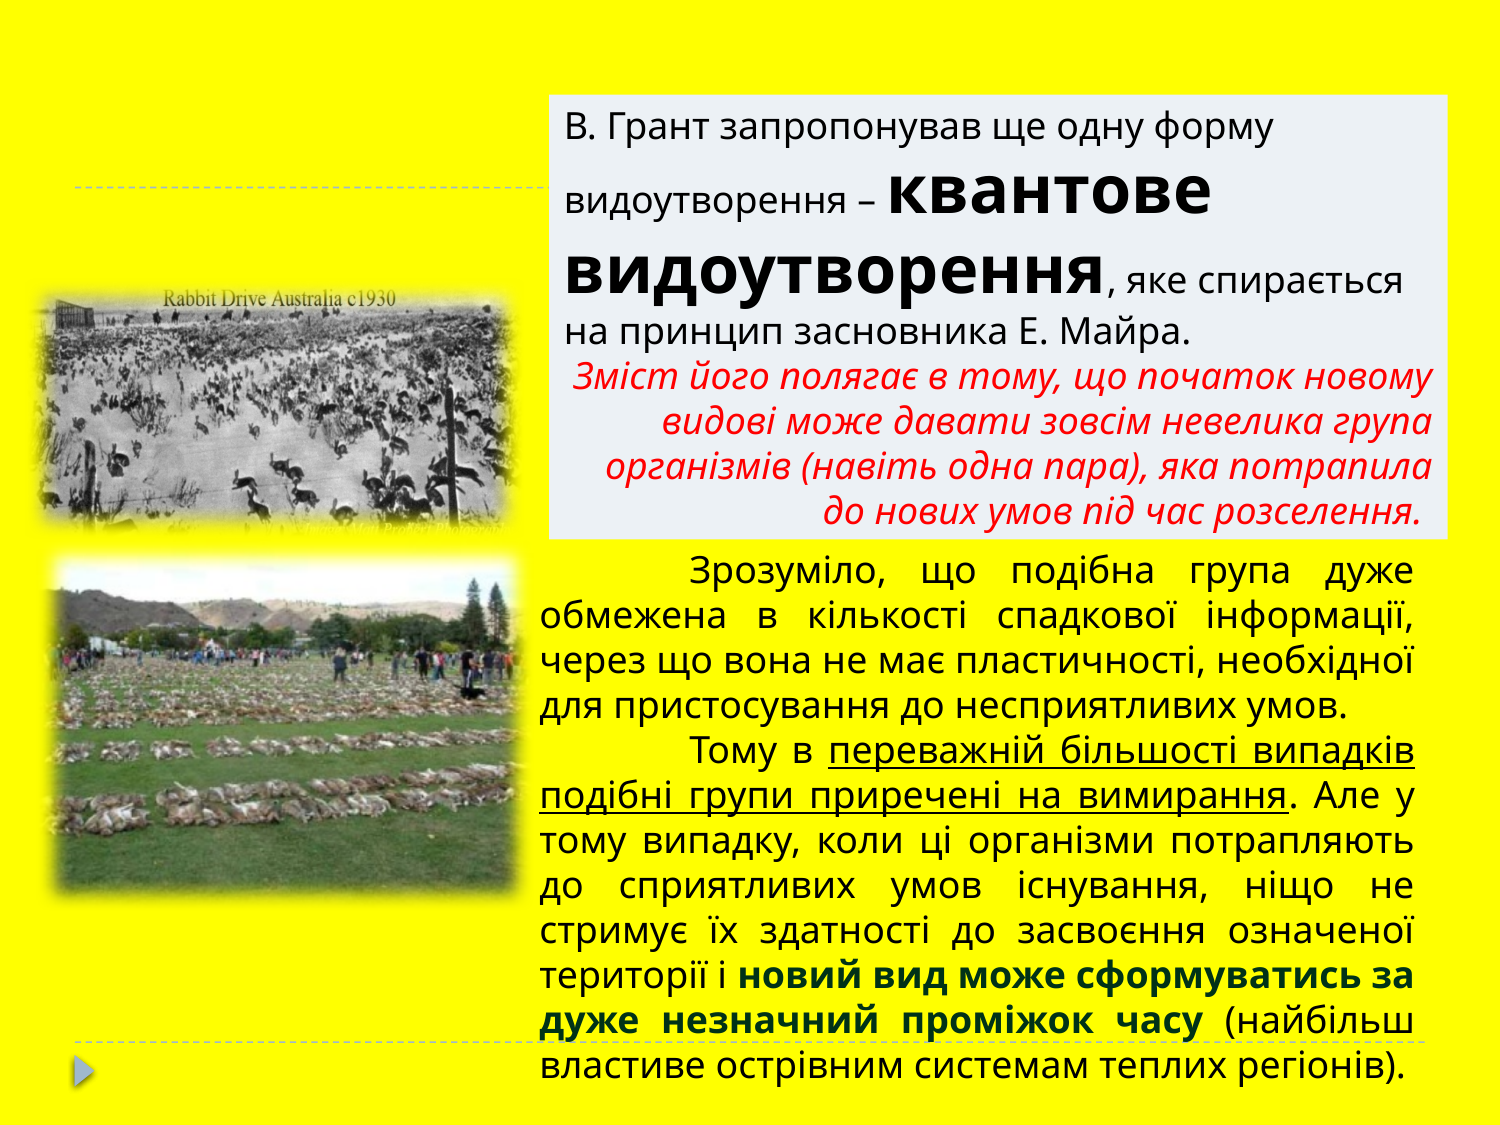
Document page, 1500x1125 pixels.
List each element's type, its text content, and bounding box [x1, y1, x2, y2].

text_box В. Грант запропонував ще одну форму видоутворення – квантове видоутворення, яке спирається на принцип засновника Е. Майра. Зміст його полягає в тому, що початок новому видові може давати зовсім невелика група організмів (навіть одна пара), яка потрапила до нових умов під час розселення. [549, 94, 1448, 540]
picture [25, 278, 534, 912]
text_box Зрозуміло, що подібна група дуже обмежена в кількості спадкової інформації, через що вона не має пластичності, необхідної для пристосування до несприятливих умов. Тому в переважній більшості випадків подібні групи приречені на вимирання. Але у тому випадку, коли ці організми потрапляють до сприятливих умов існування, ніщо не стримує їх здатності до засвоєння означеної території і новий вид може сформуватись за дуже незначний проміжок часу (найбільш властиве острівним системам теплих регіонів). [524, 538, 1431, 1094]
